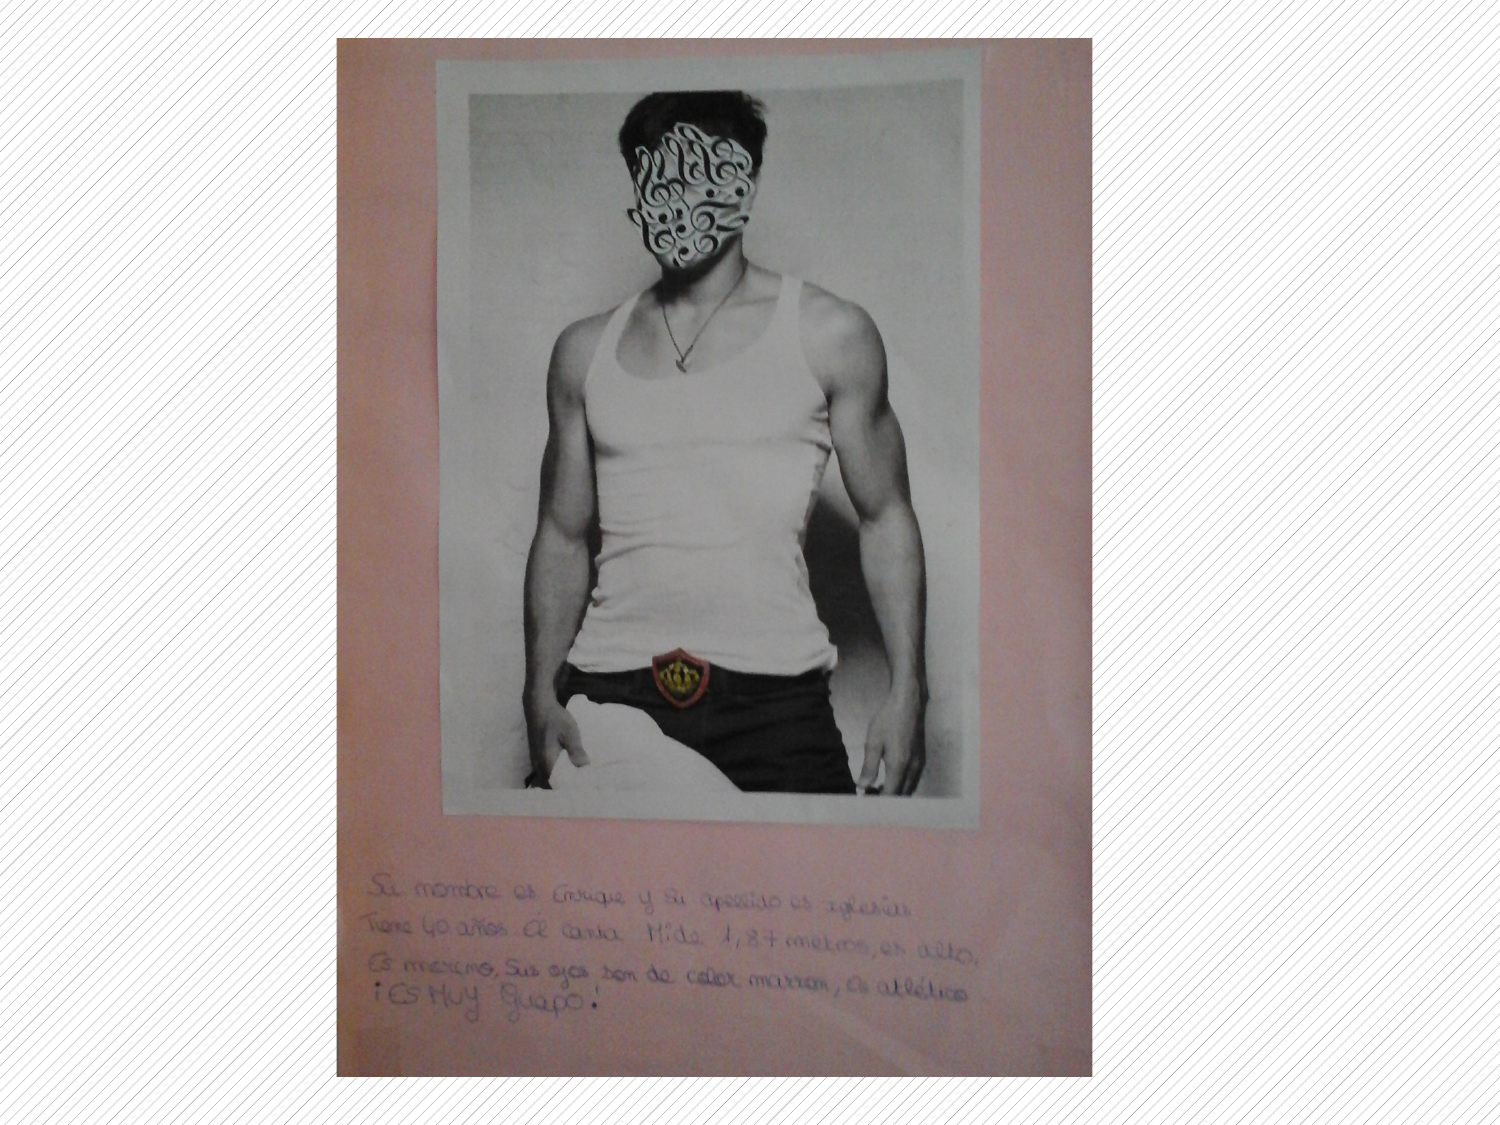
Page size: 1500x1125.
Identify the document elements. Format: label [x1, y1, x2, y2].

list [336, 37, 1093, 1078]
